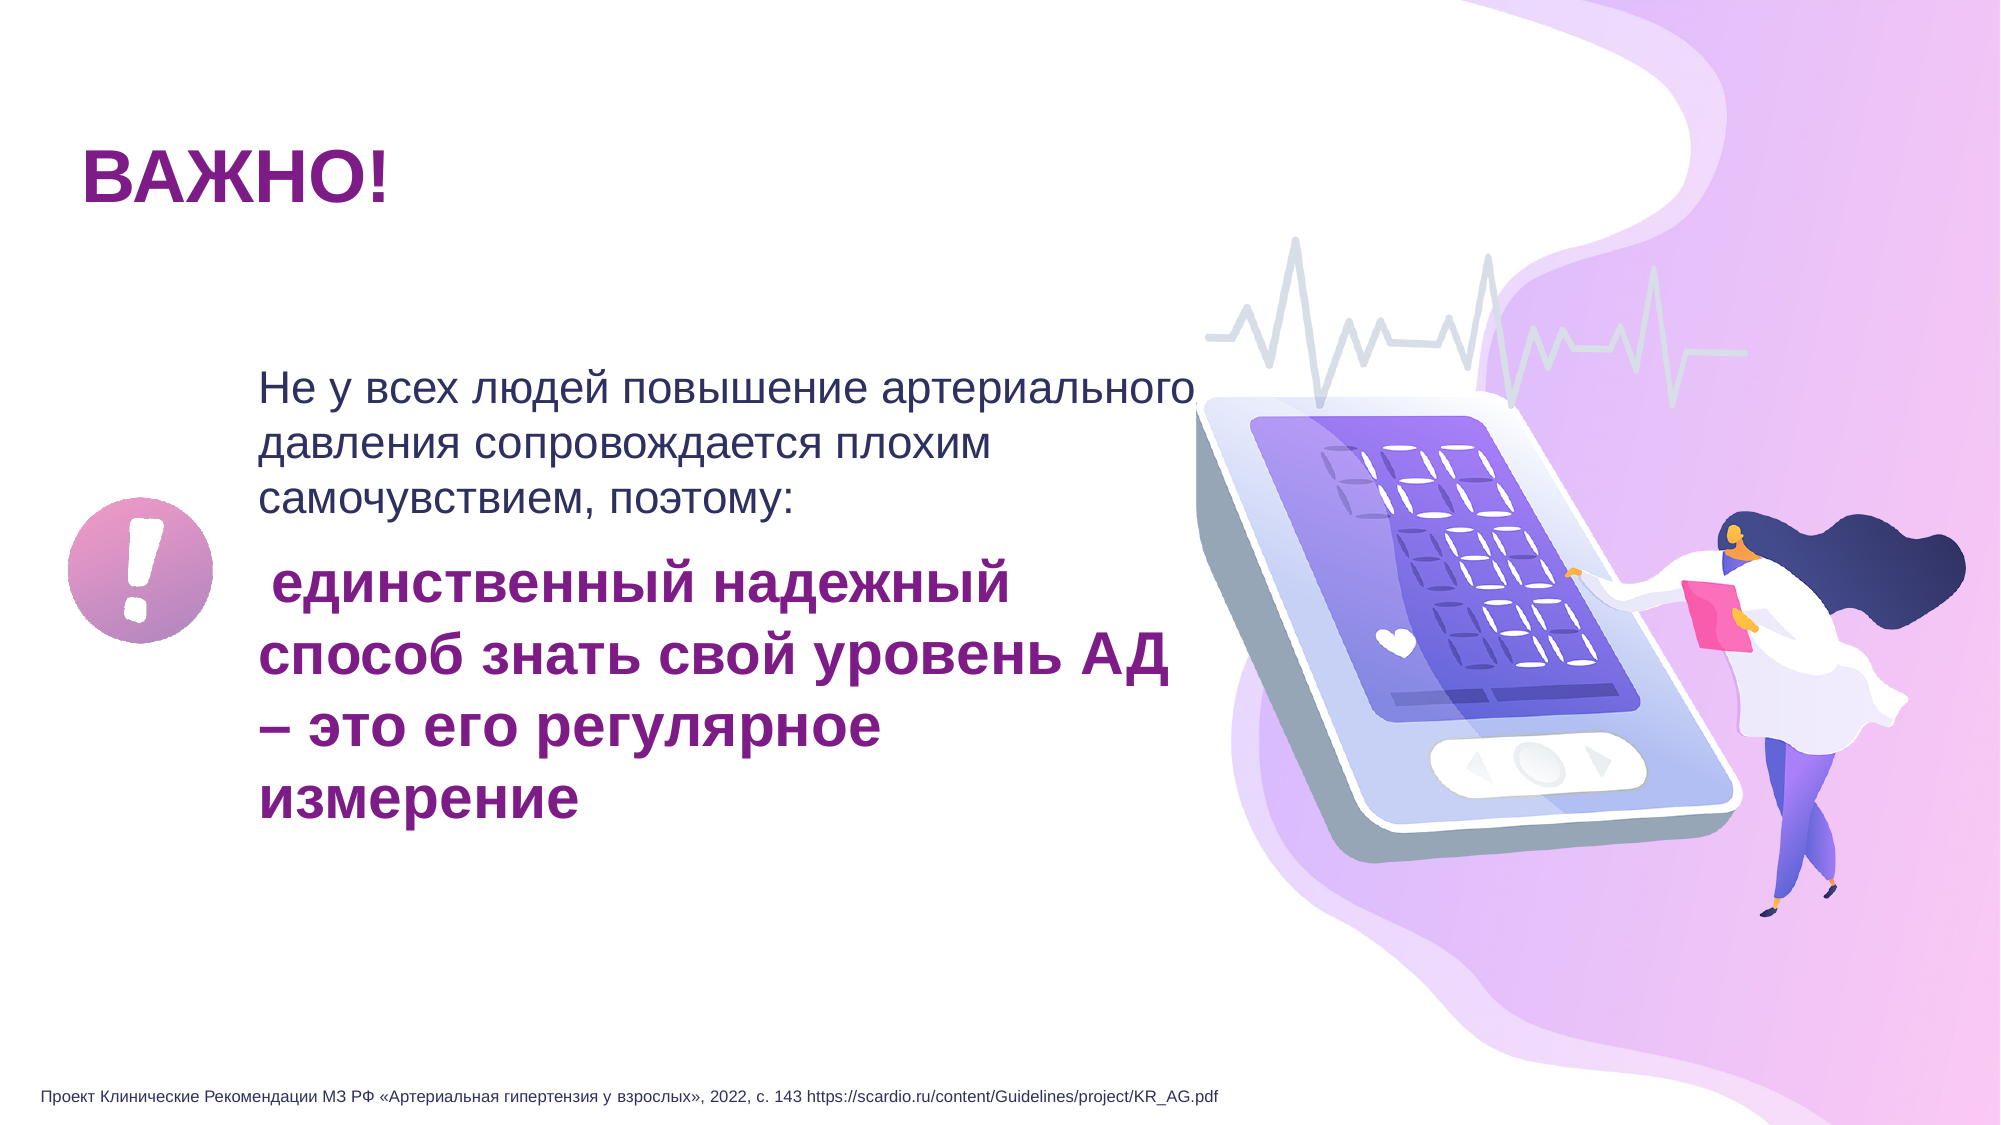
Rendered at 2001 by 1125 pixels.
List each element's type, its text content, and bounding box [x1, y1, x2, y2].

picture [0, 0, 2000, 1125]
text_box Проект Клинические Рекомендации МЗ РФ «Артериальная гипертензия у взрослых», 2022, с. 143 https://scardio.ru/content/Guidelines/project/KR_AG.pdf [40, 1066, 1400, 1125]
title ВАЖНО! [81, 143, 1925, 303]
list Не у всех людей повышение артериального давления сопровождается плохим самочувствием, поэтому: единственный надежный способ знать свой уровень АД – это его регулярное измерение [258, 357, 1107, 744]
